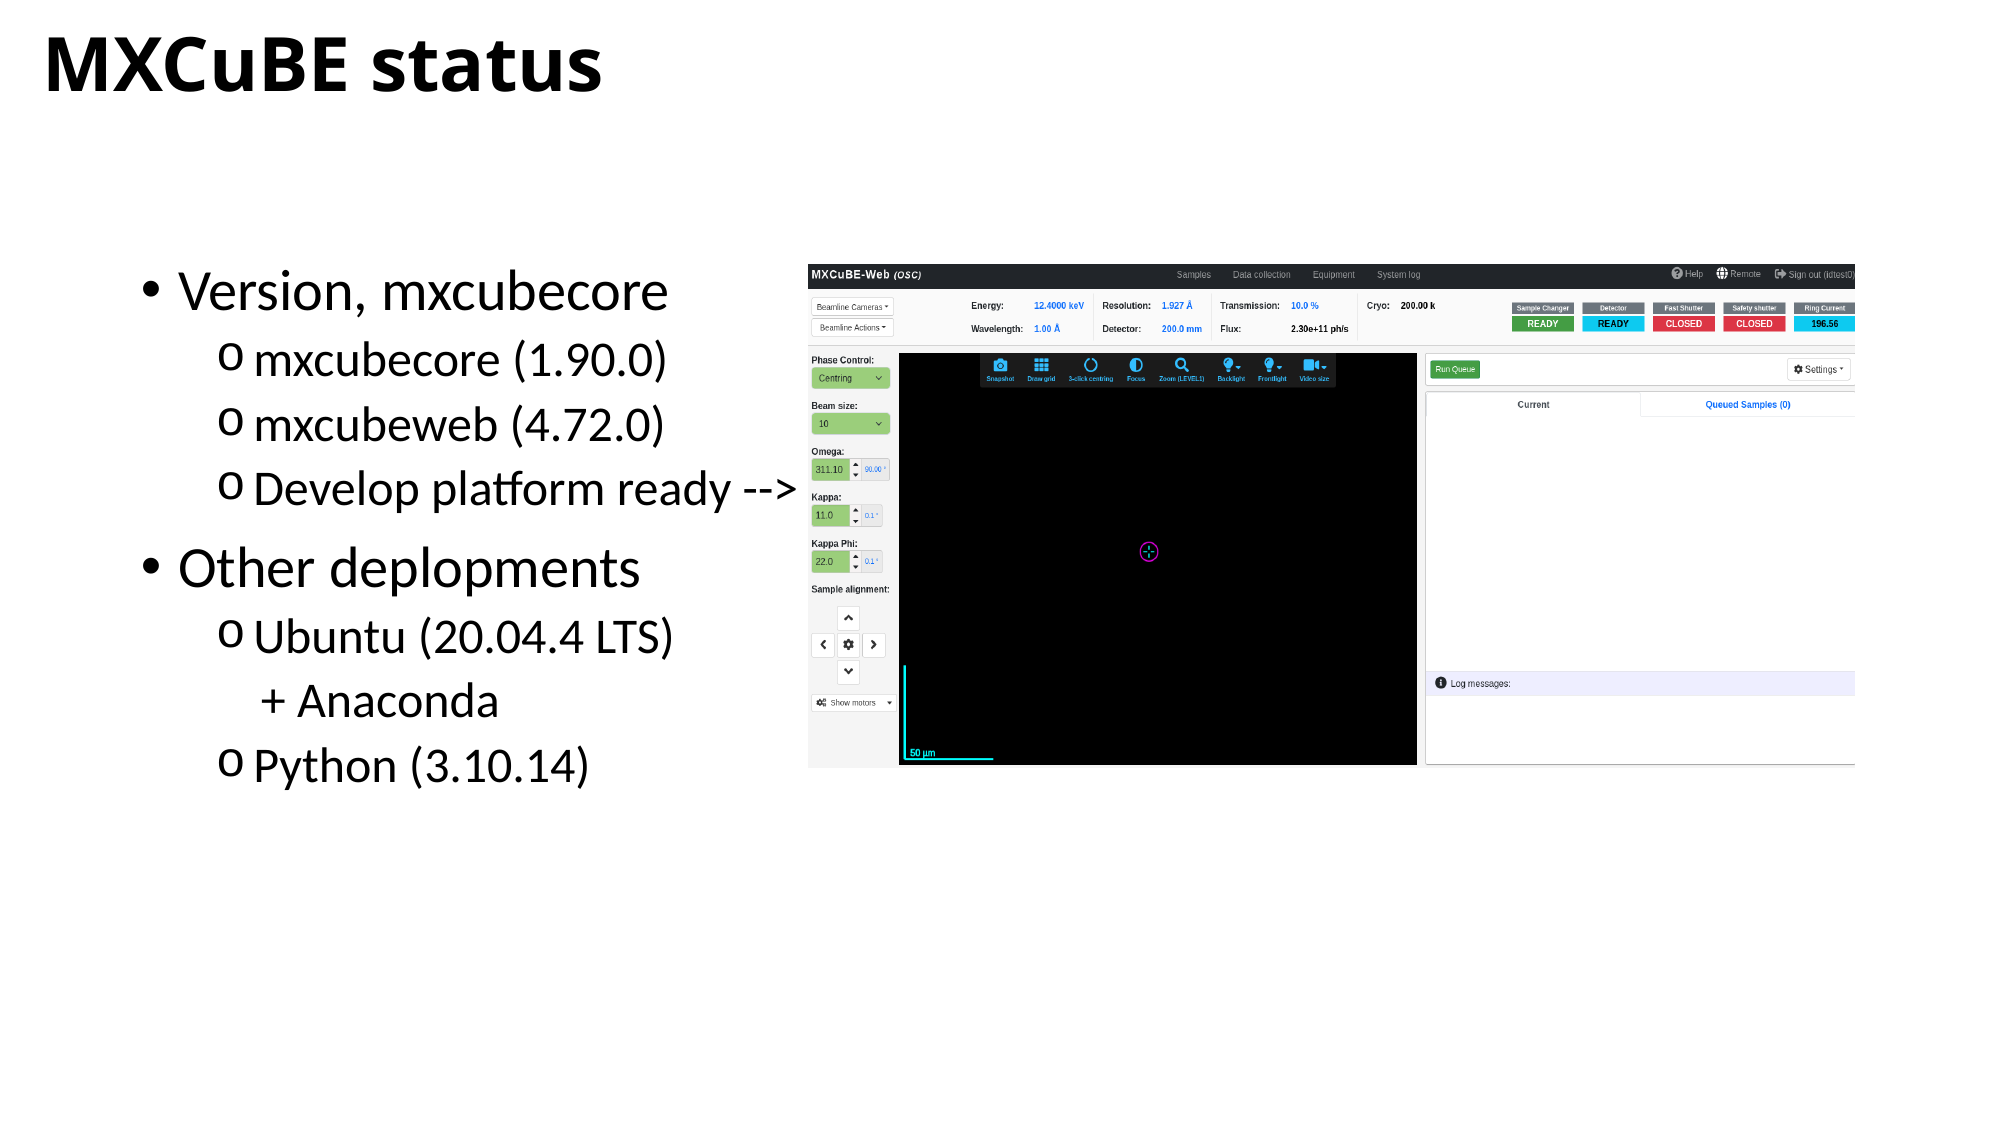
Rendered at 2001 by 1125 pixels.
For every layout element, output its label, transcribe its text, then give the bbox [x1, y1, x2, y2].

list Version, mxcubecore mxcubecore (1.90.0) mxcubeweb (4.72.0) Develop platform ready --> Other deplopments Ubuntu (20.04.4 LTS) + Anaconda Python (3.10.14) [125, 252, 1851, 967]
picture [808, 264, 1855, 768]
text_box MXCuBE status [27, 19, 846, 191]
